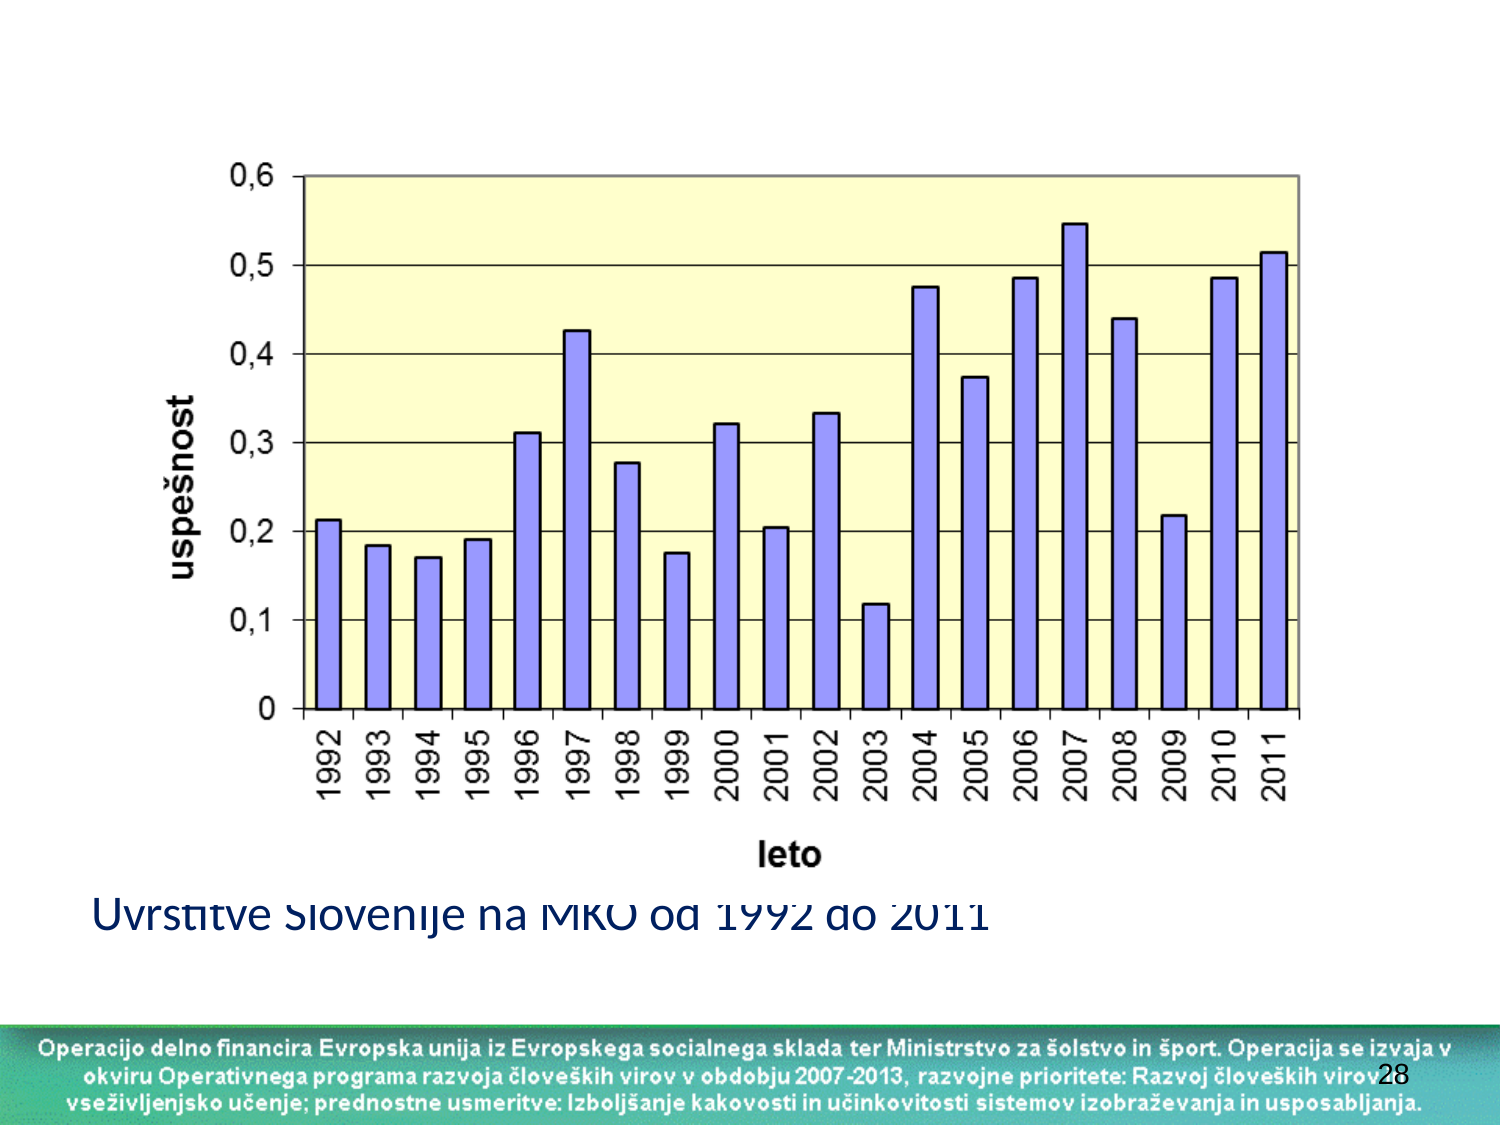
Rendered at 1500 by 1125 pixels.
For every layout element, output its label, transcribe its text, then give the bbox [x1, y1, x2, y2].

slide_number 28 [1074, 1042, 1425, 1103]
text_box Uvrstitve Slovenije na MKO od 1992 do 2011 [76, 113, 1427, 1000]
picture [0, 0, 1500, 1125]
